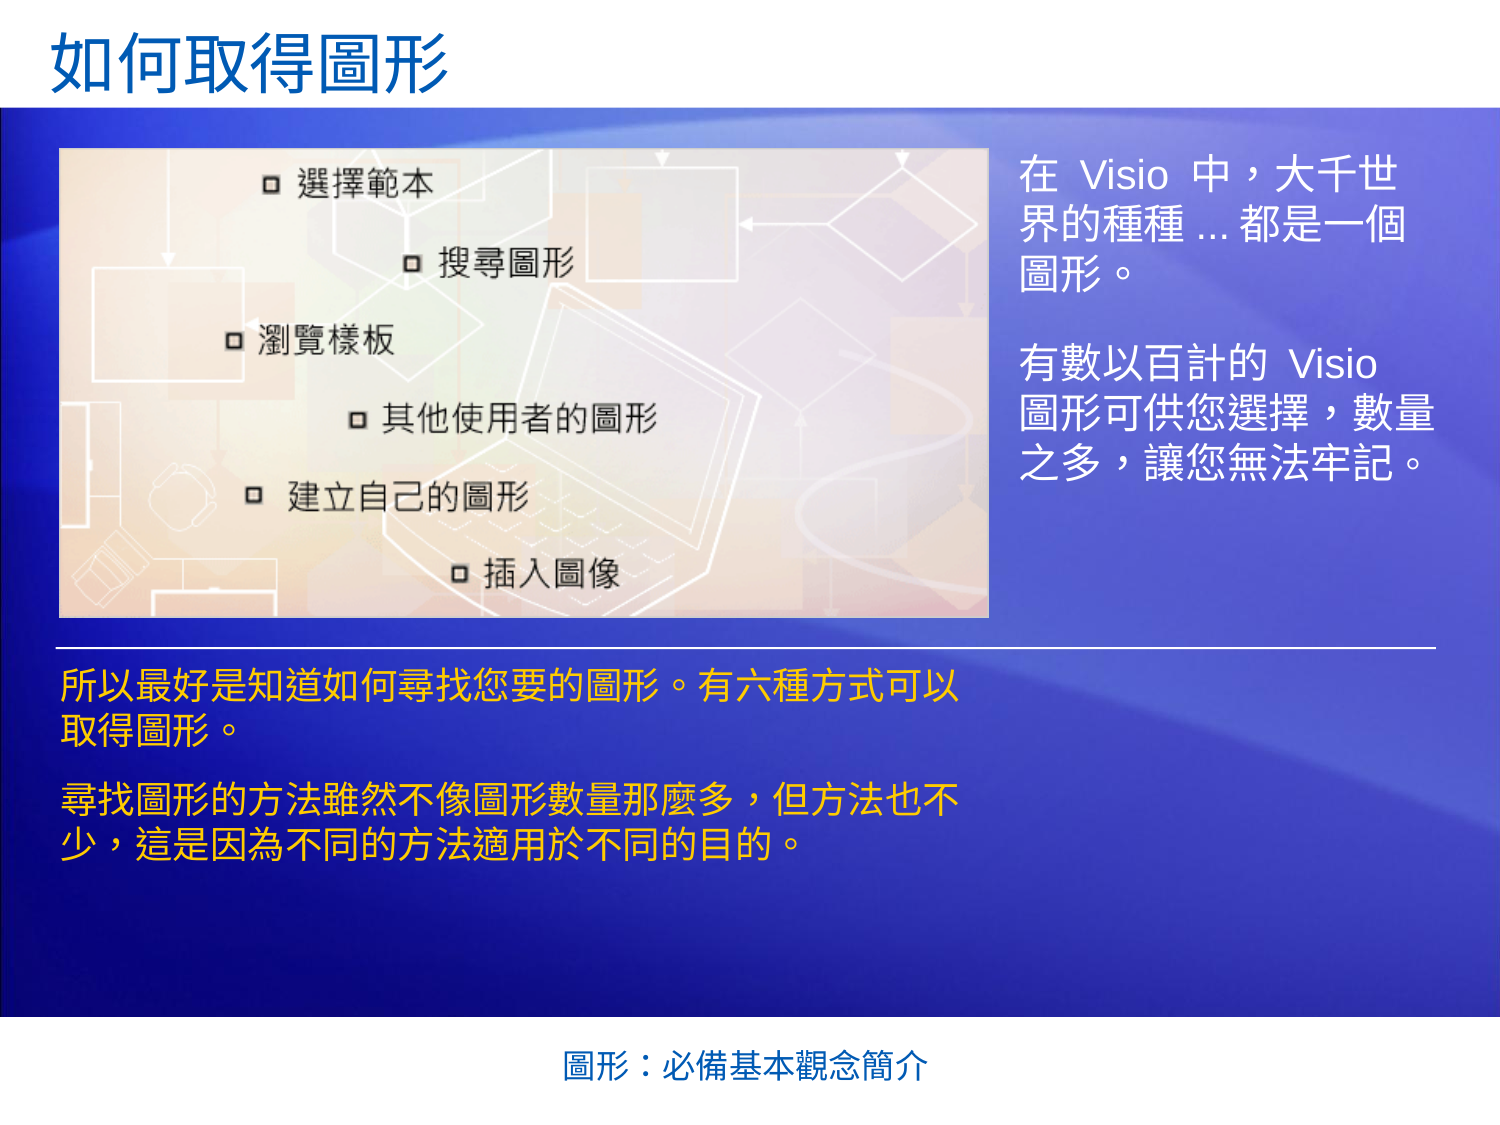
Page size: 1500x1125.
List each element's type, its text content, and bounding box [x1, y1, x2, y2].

text_box 所以最好是知道如何尋找您要的圖形。有六種方式可以取得圖形。 尋找圖形的方法雖然不像圖形數量那麼多，但方法也不少，這是因為不同的方法適用於不同的目的。 [45, 655, 988, 977]
title 如何取得圖形 [34, 11, 1352, 114]
picture [0, 108, 1500, 1017]
footer 圖形：必備基本觀念簡介 [346, 1028, 1146, 1093]
text_box 在 Visio 中，大千世界的種種...都是一個圖形。 有數以百計的 Visio 圖形可供您選擇，數量之多，讓您無法牢記。 [1003, 140, 1454, 626]
